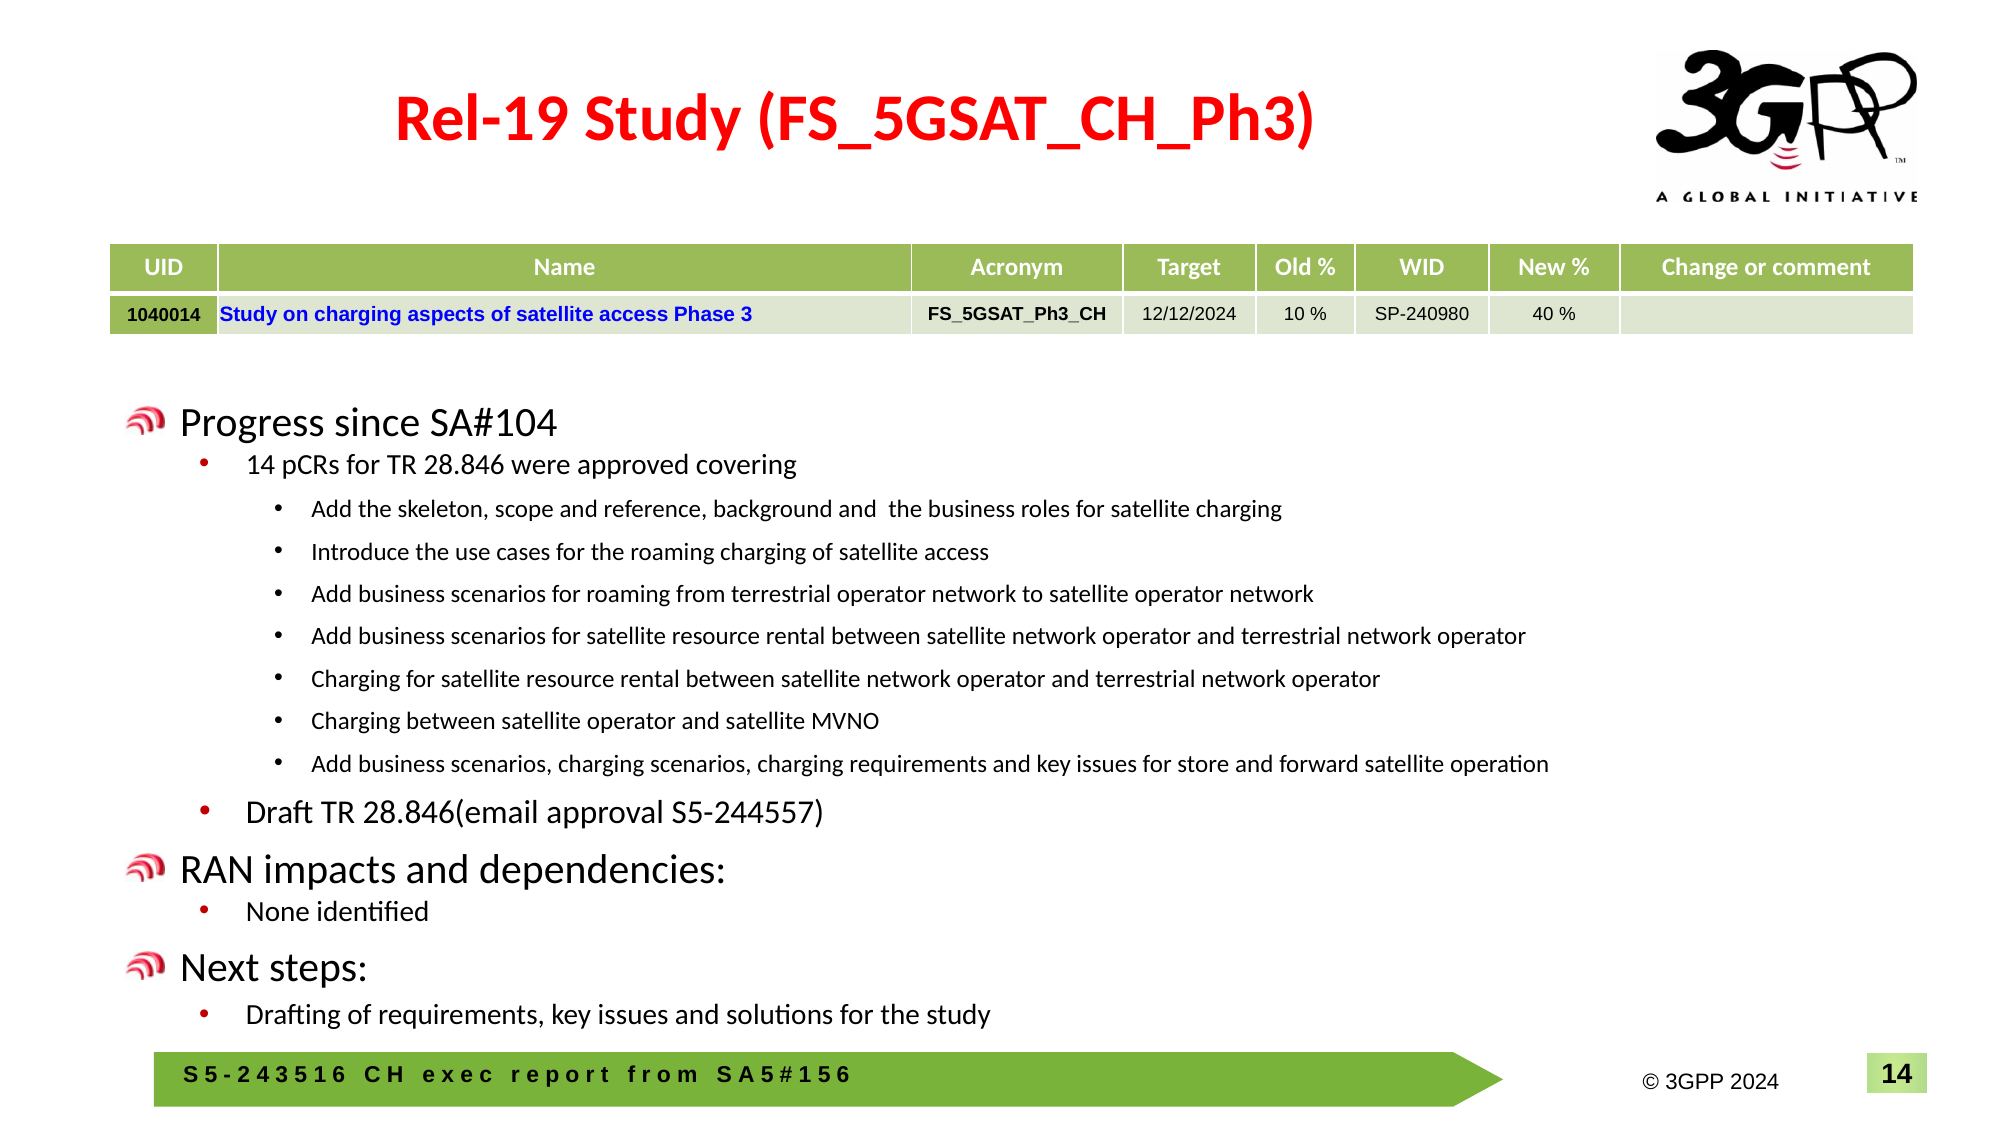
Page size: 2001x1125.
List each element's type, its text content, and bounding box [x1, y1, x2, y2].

table_header UID [110, 244, 217, 291]
picture [124, 950, 165, 980]
table_cell 10 % [1257, 296, 1354, 334]
table_cell FS_5GSAT_Ph3_CH [912, 296, 1122, 334]
table_header WID [1356, 244, 1488, 291]
table_cell 12/12/2024 [1124, 296, 1255, 334]
picture [1656, 50, 1917, 202]
table_header Old % [1257, 244, 1354, 291]
title Rel-19 Study (FS_5GSAT_CH_Ph3) [109, 19, 1603, 207]
table_cell Study on charging aspects of satellite access Phase 3 [219, 296, 911, 334]
table_cell 1040014 [110, 296, 217, 334]
table_header Acronym [912, 244, 1122, 291]
table_header Target [1124, 244, 1255, 291]
table_cell SP-240980 [1356, 296, 1488, 334]
table_header New % [1490, 244, 1619, 291]
table_header Name [219, 244, 911, 291]
picture [124, 852, 165, 882]
table_cell 40 % [1490, 296, 1619, 334]
table_cell [1621, 296, 1913, 334]
picture [124, 405, 165, 435]
table_header Change or comment [1621, 244, 1913, 291]
text_box Progress since SA#104 14 pCRs for TR 28.846 were approved covering Add the skeleton, scope and reference, background and the business roles for satellite charging Introduce the use cases for the roaming charging of satellite access Add business scenarios for roaming from terrestrial operator network to satellite operator network Add business scenarios for satellite resource rental between satellite network operator and terrestrial network operator Charging for satellite resource rental between satellite network operator and terrestrial network operator Charging between satellite operator and satellite MVNO Add business scenarios, charging scenarios, charging requirements and key issues for store and forward satellite operation Draft TR 28.846(email approval S5-244557) RAN impacts and dependencies: None identified Next steps: Drafting of requirements, key issues and solutions for the study [109, 387, 1874, 1057]
